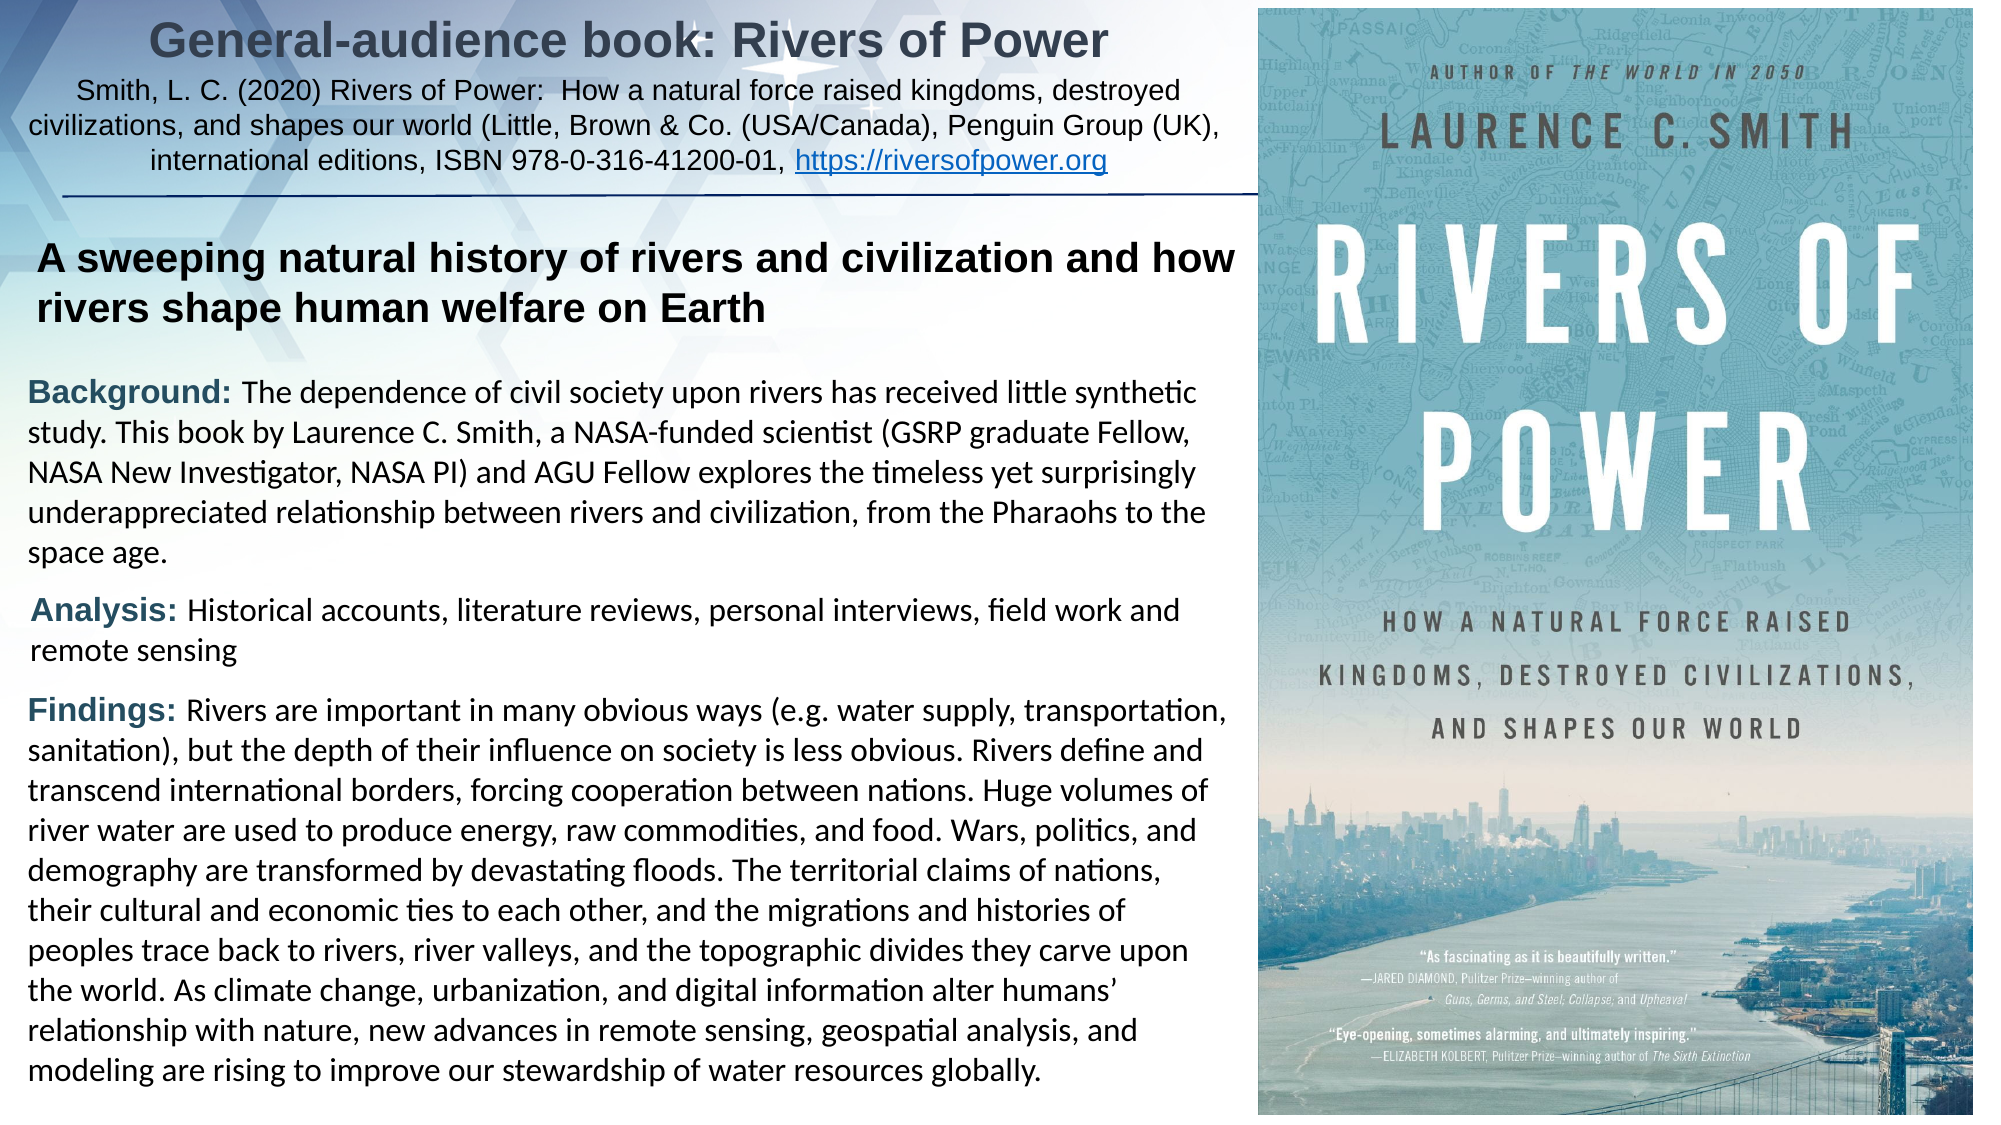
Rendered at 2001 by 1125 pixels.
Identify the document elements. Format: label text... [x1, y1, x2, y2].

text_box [62, 192, 1258, 197]
text_box A sweeping natural history of rivers and civilization and how rivers shape human welfare on Earth [21, 223, 1258, 339]
text_box General-audience book: Rivers of Power Smith, L. C. (2020) Rivers of Power: How a natural force raised kingdoms, destroyed civilizations, and shapes our world (Little, Brown & Co. (USA/Canada), Penguin Group (UK), international editions, ISBN 978-0-316-41200-01, https://riversofpower.org [0, 0, 1259, 229]
text_box Findings: Rivers are important in many obvious ways (e.g. water supply, transportation, sanitation), but the depth of their influence on society is less obvious. Rivers define and transcend international borders, forcing cooperation between nations. Huge volumes of river water are used to produce energy, raw commodities, and food. Wars, politics, and demography are transformed by devastating floods. The territorial claims of nations, their cultural and economic ties to each other, and the migrations and histories of peoples trace back to rivers, river valleys, and the topographic divides they carve upon the world. As climate change, urbanization, and digital information alter humans’ relationship with nature, new advances in remote sensing, geospatial analysis, and modeling are rising to improve our stewardship of water resources globally. [12, 681, 1249, 1096]
picture [0, 0, 2000, 1125]
text_box Analysis: Historical accounts, literature reviews, personal interviews, field work and remote sensing [15, 581, 1227, 669]
text_box Background: The dependence of civil society upon rivers has received little synthetic study. This book by Laurence C. Smith, a NASA-funded scientist (GSRP graduate Fellow, NASA New Investigator, NASA PI) and AGU Fellow explores the timeless yet surprisingly underappreciated relationship between rivers and civilization, from the Pharaohs to the space age. [12, 363, 1249, 578]
